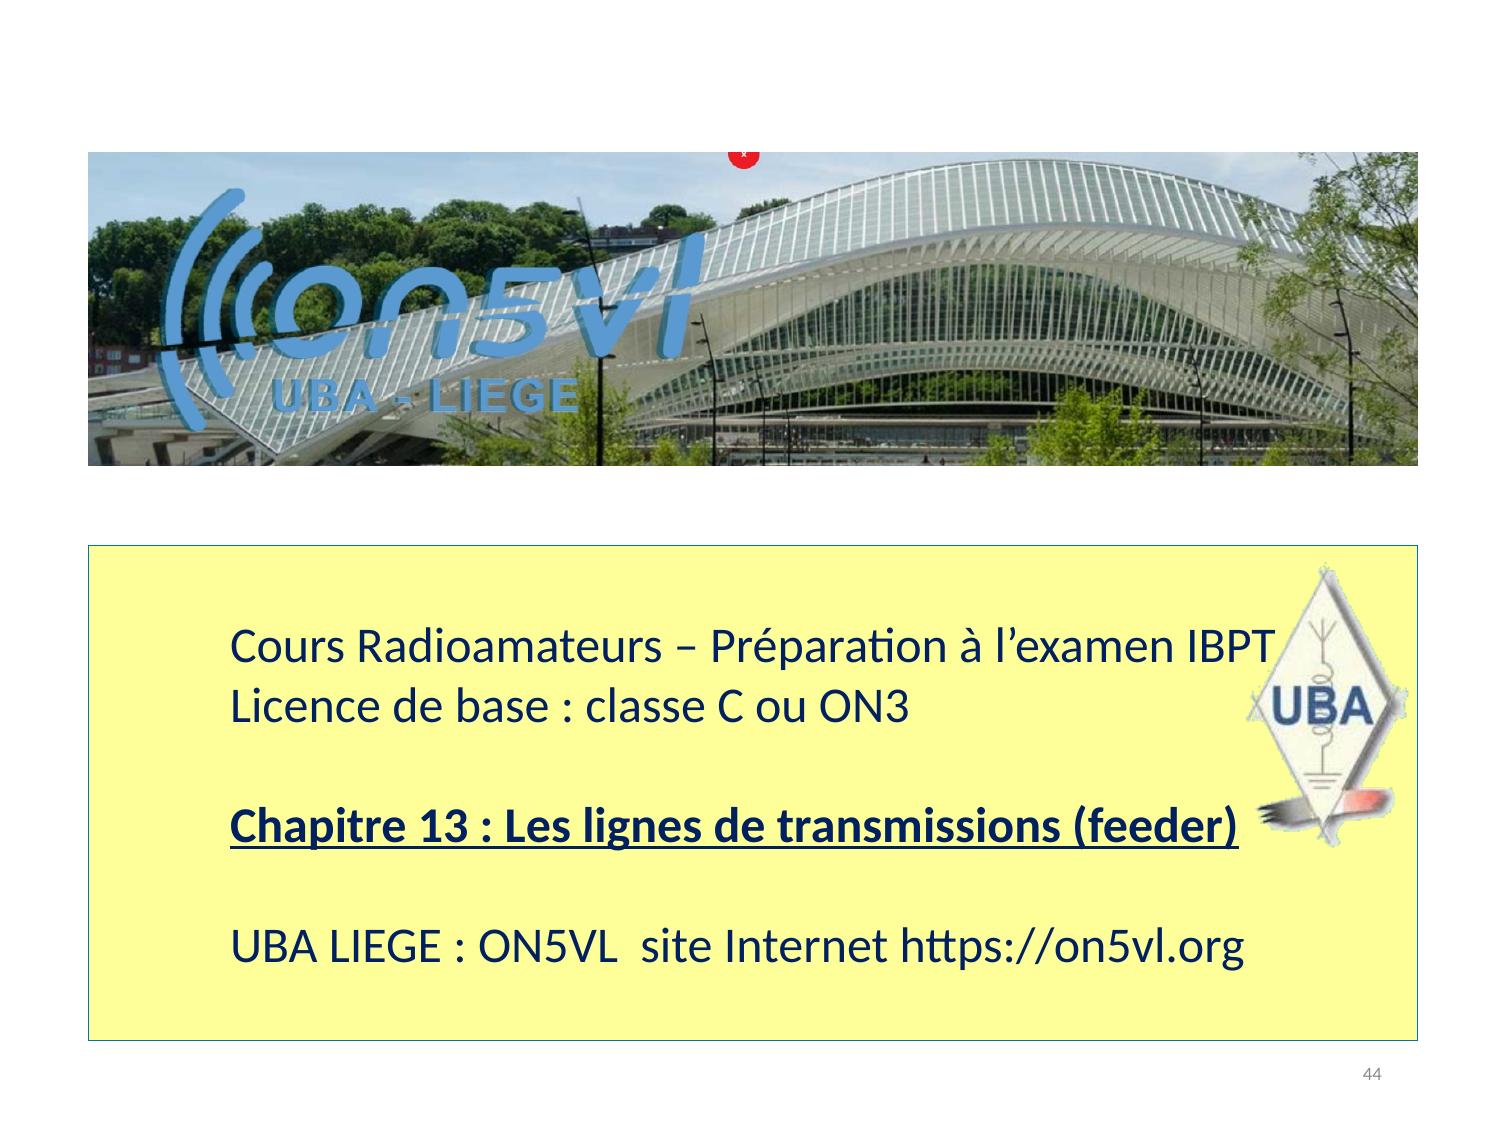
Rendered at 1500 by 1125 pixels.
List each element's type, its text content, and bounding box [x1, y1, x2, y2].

picture [1243, 561, 1418, 860]
slide_number 44 [1059, 1042, 1397, 1103]
picture [88, 152, 1418, 466]
text_box Cours Radioamateurs – Préparation à l’examen IBPT Licence de base : classe C ou ON3 Chapitre 13 : Les lignes de transmissions (feeder) UBA LIEGE : ON5VL site Internet https://on5vl.org [88, 545, 1418, 1041]
